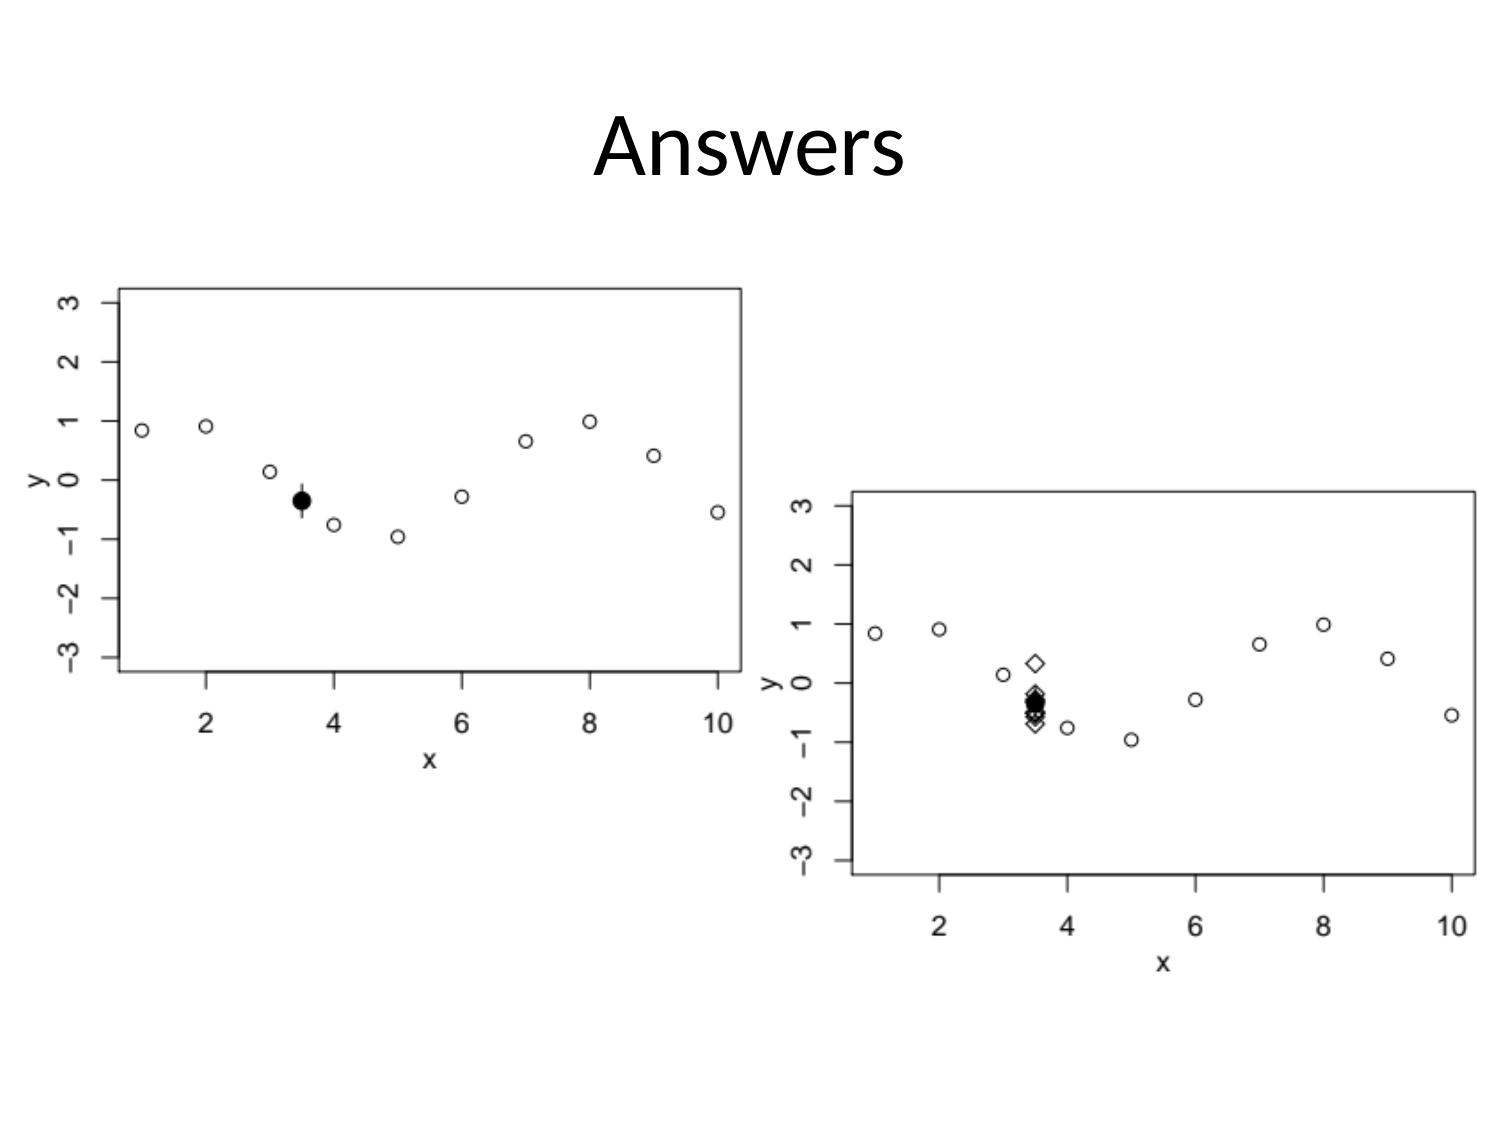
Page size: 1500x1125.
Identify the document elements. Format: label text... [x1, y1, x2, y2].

picture [0, 283, 1480, 992]
title Answers [75, 45, 1425, 233]
